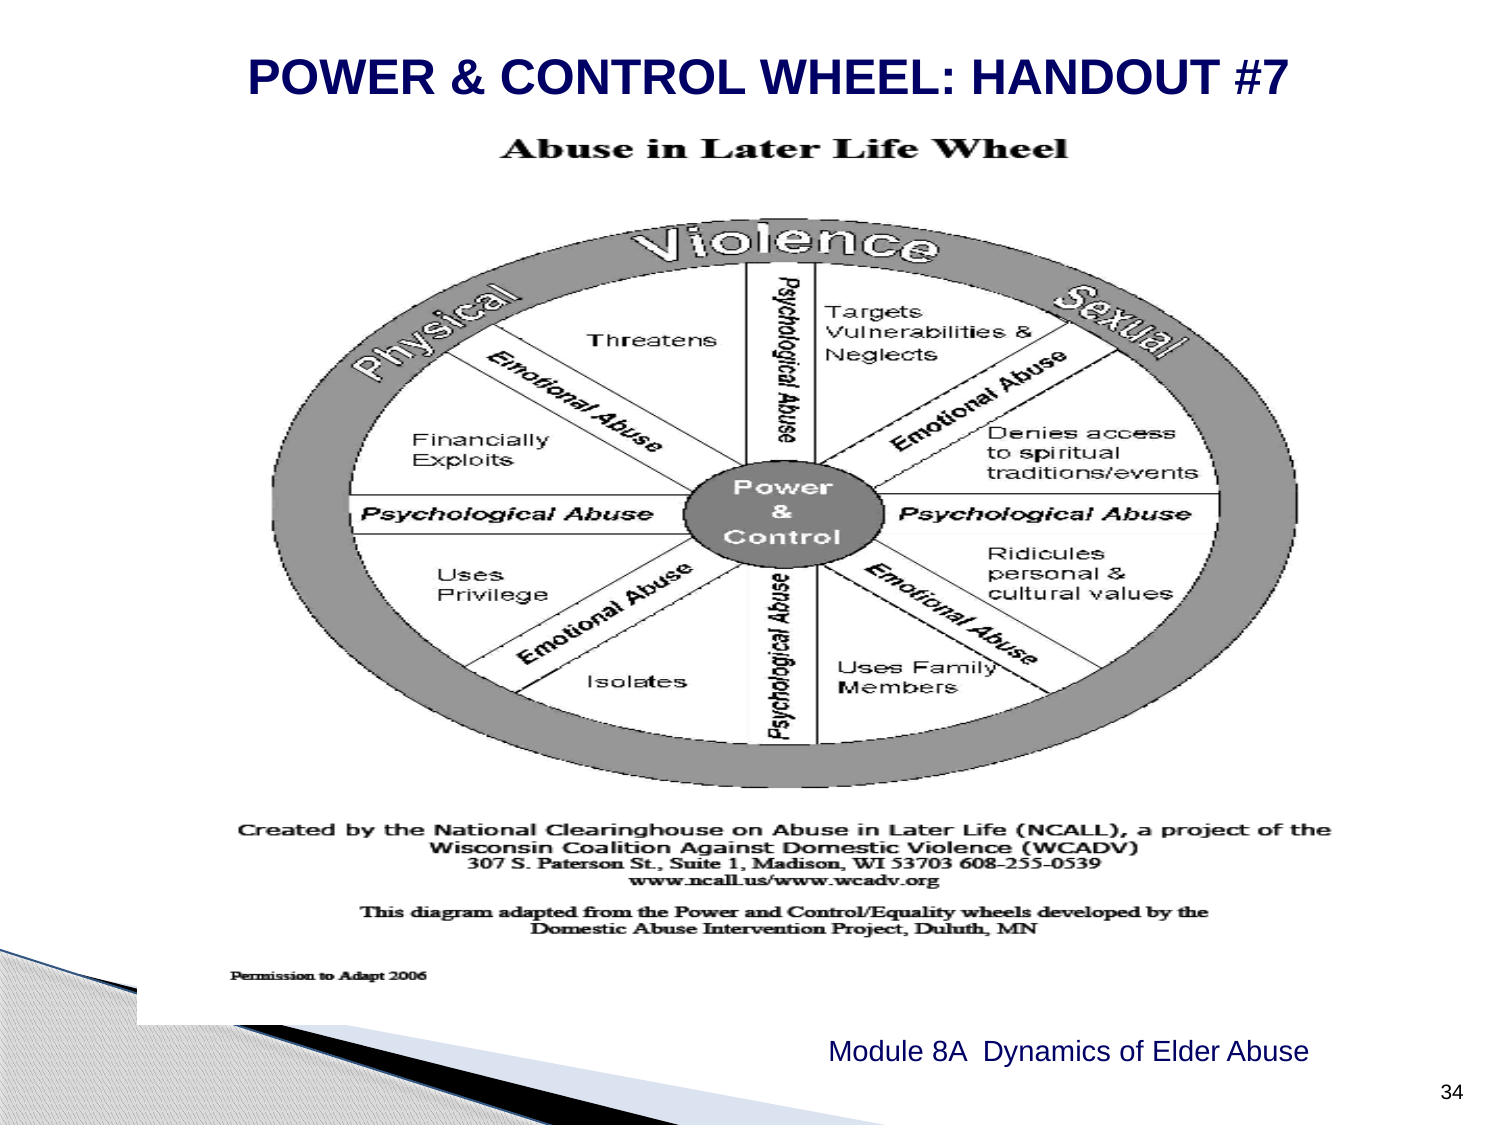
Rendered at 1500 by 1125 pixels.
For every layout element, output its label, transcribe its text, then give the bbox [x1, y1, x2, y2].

picture [137, 87, 1413, 1026]
text_box Module 8A Dynamics of Elder Abuse [549, 1037, 1325, 1076]
text_box POWER & CONTROL WHEEL: HANDOUT #7 [150, 36, 1388, 87]
slide_number 34 [1325, 1051, 1479, 1112]
